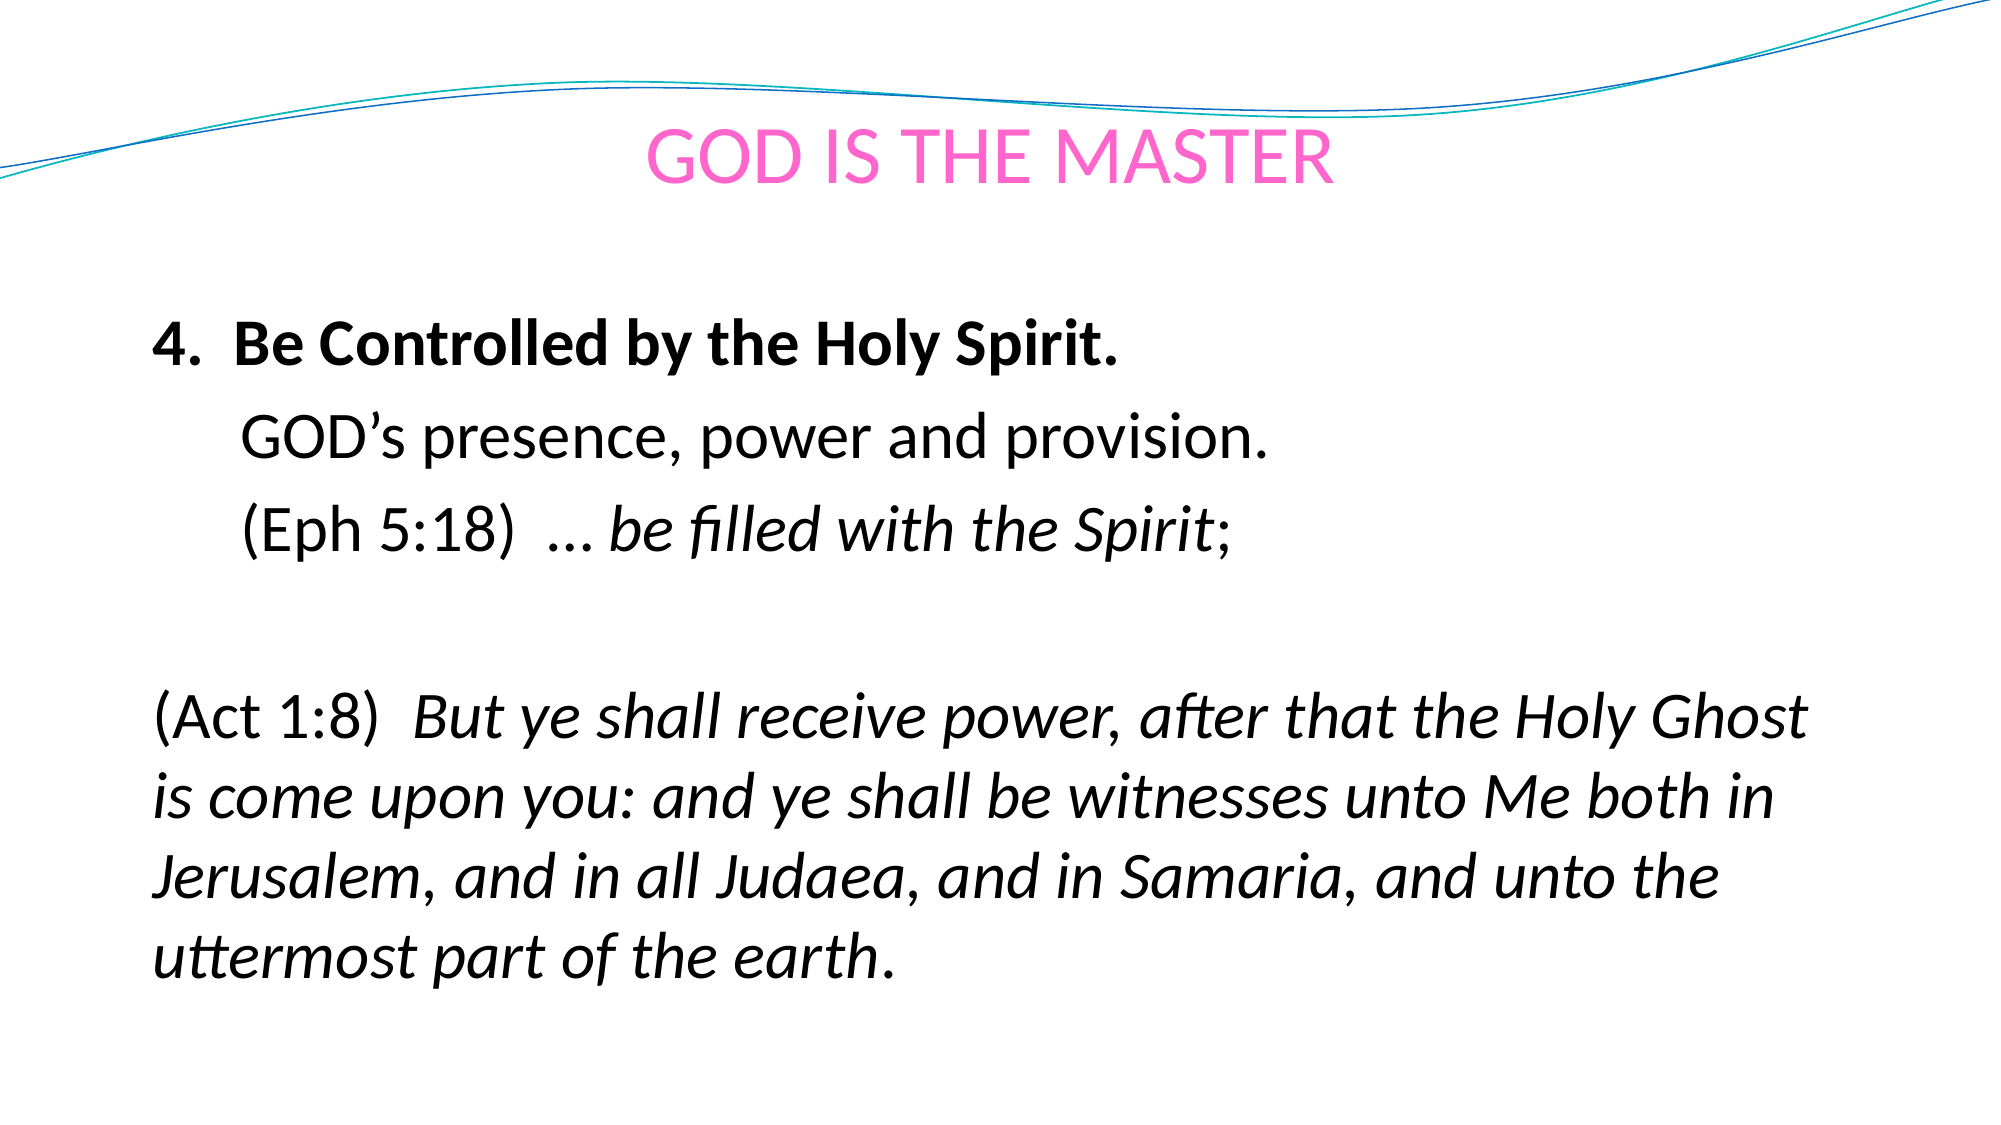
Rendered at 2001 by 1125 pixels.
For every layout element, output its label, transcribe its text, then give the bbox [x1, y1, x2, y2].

list 4. Be Controlled by the Holy Spirit. GOD’s presence, power and provision. (Eph 5:18) … be filled with the Spirit; (Act 1:8) But ye shall receive power, after that the Holy Ghost is come upon you: and ye shall be witnesses unto Me both in Jerusalem, and in all Judaea, and in Samaria, and unto the uttermost part of the earth. [137, 290, 1863, 1038]
text_box GOD IS THE MASTER [0, 78, 2000, 200]
